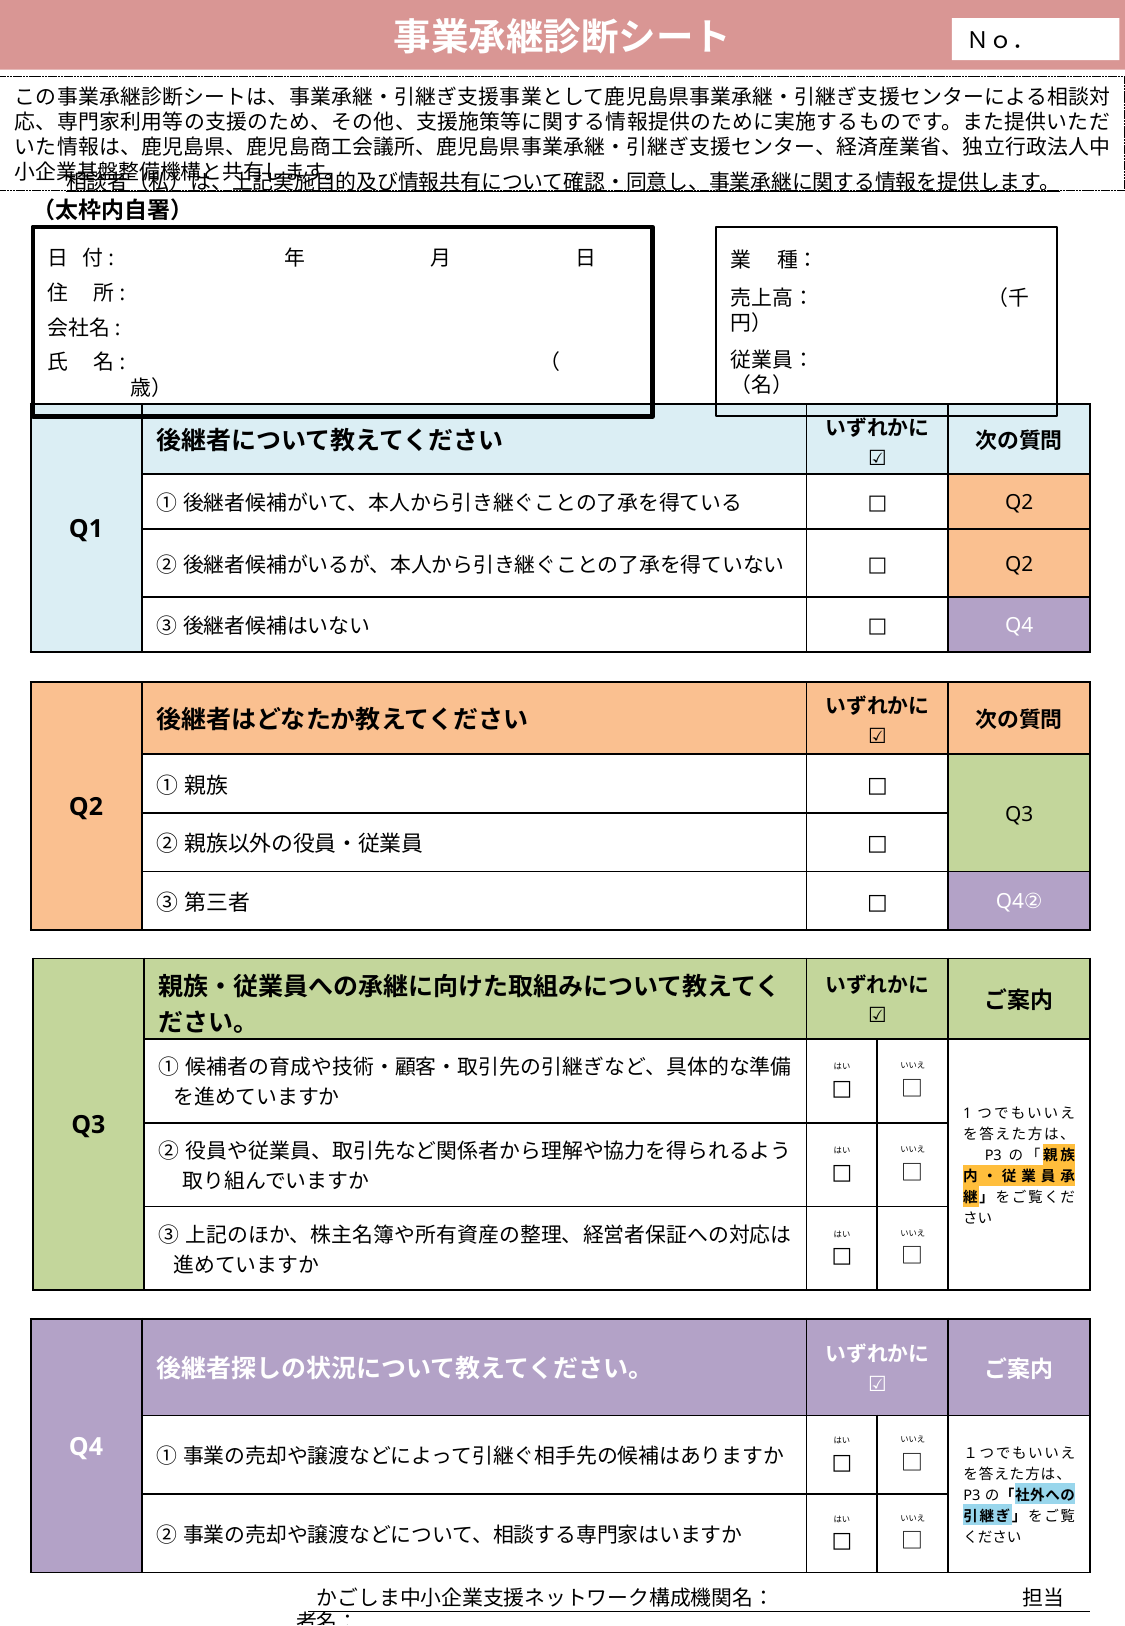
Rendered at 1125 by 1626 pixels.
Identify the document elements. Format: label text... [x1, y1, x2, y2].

table_cell □ [807, 872, 947, 929]
table_cell はい □ [807, 1495, 876, 1572]
table_cell ③第三者 [143, 872, 806, 929]
table_cell ②事業の売却や譲渡などについて、相談する専門家はいますか [143, 1495, 806, 1572]
text_box Ｎｏ． [951, 18, 1120, 61]
table_header 親族・従業員への承継に向けた取組みについて教えてください。 [145, 959, 806, 1038]
table_header 後継者探しの状況について教えてください。 [143, 1320, 806, 1415]
table_header いずれかに☑ [807, 683, 947, 753]
table_header いずれかに☑ [807, 1320, 947, 1415]
text_box かごしま中小企業支援ネットワーク構成機関名： 担当者名： [281, 1576, 1090, 1625]
table_cell Q3 [949, 755, 1089, 871]
table_header いずれかに☑ [807, 417, 947, 473]
table_cell ②親族以外の役員・従業員 [143, 814, 806, 871]
table_cell □ [807, 755, 947, 812]
text_box 相談者（私）は、上記実施目的及び情報共有について確認・同意し、事業承継に関する情報を提供します。 [51, 191, 1075, 201]
table_cell はい □ [807, 1124, 876, 1206]
text_box 事業承継診断シート [0, 0, 1125, 70]
table_cell □ [807, 814, 947, 871]
table_cell １つでもいいえを答えた方は、P3の「社外への引継ぎ」をご覧ください [949, 1416, 1089, 1572]
text_box この事業承継診断シートは、事業承継・引継ぎ支援事業として鹿児島県事業承継・引継ぎ支援センターによる相談対応、専門家利用等の支援のため、その他、支援施策等に関する情報提供のために実施するものです。また提供いただいた情報は、鹿児島県、鹿児島商工会議所、鹿児島県事業承継・引継ぎ支援センター、経済産業省、独立行政法人中小企業基盤整備機構と共有します。 [0, 76, 1125, 191]
table_cell Q2 [949, 475, 1089, 528]
table_cell ②役員や従業員、取引先など関係者から理解や協力を得られるよう 取り組んでいますか [145, 1124, 806, 1206]
table_cell □ [807, 598, 947, 651]
table_cell はい □ [807, 1207, 876, 1289]
table_header ご案内 [949, 1320, 1089, 1415]
table_header Q4 [32, 1320, 141, 1572]
table_cell いいえ□ [878, 1124, 947, 1206]
table_cell ①候補者の育成や技術・顧客・取引先の引継ぎなど、具体的な準備を進めていますか [145, 1040, 806, 1122]
table_header 次の質問 [949, 683, 1089, 753]
table_header Q3 [34, 959, 143, 1289]
table_cell □ [807, 530, 947, 596]
text_box （太枠内自署） [18, 191, 209, 231]
table_cell ②後継者候補がいるが、本人から引き継ぐことの了承を得ていない [143, 530, 806, 596]
table_cell □ [807, 475, 947, 528]
table_cell はい □ [807, 1040, 876, 1122]
table_cell Q4 [949, 598, 1089, 651]
table_header 次の質問 [949, 405, 1089, 473]
text_box 業 種： 売上高： （千円） 従業員： （名） [715, 226, 1057, 417]
table_cell はい □ [807, 1416, 876, 1493]
table_header いずれかに☑ [807, 959, 947, 1038]
table_cell いいえ□ [878, 1207, 947, 1289]
table_cell ③後継者候補はいない [143, 598, 806, 651]
table_cell ③上記のほか、株主名簿や所有資産の整理、経営者保証への対応は進めていますか [145, 1207, 806, 1289]
table_cell いいえ□ [878, 1040, 947, 1122]
table_header 後継者はどなたか教えてください [143, 683, 806, 753]
table_header Q1 [32, 417, 141, 651]
table_cell Q4② [949, 872, 1089, 929]
table_cell いいえ□ [878, 1416, 947, 1493]
table_cell ①後継者候補がいて、本人から引き継ぐことの了承を得ている [143, 475, 806, 528]
table_header Q2 [32, 683, 141, 929]
table_cell Q2 [949, 530, 1089, 596]
table_header ご案内 [949, 959, 1089, 1038]
table_cell ①親族 [143, 755, 806, 812]
table_cell 1つでもいいえを答えた方は、 P3の「親族内・従業員承継」をご覧ください [949, 1040, 1089, 1289]
text_box 日 付: 年 月 日 住 所: 会社名: 氏 名: （ 歳） [32, 226, 653, 417]
table_header 後継者について教えてください [143, 405, 806, 473]
table_cell ①事業の売却や譲渡などによって引継ぐ相手先の候補はありますか [143, 1416, 806, 1493]
table_cell いいえ□ [878, 1495, 947, 1572]
